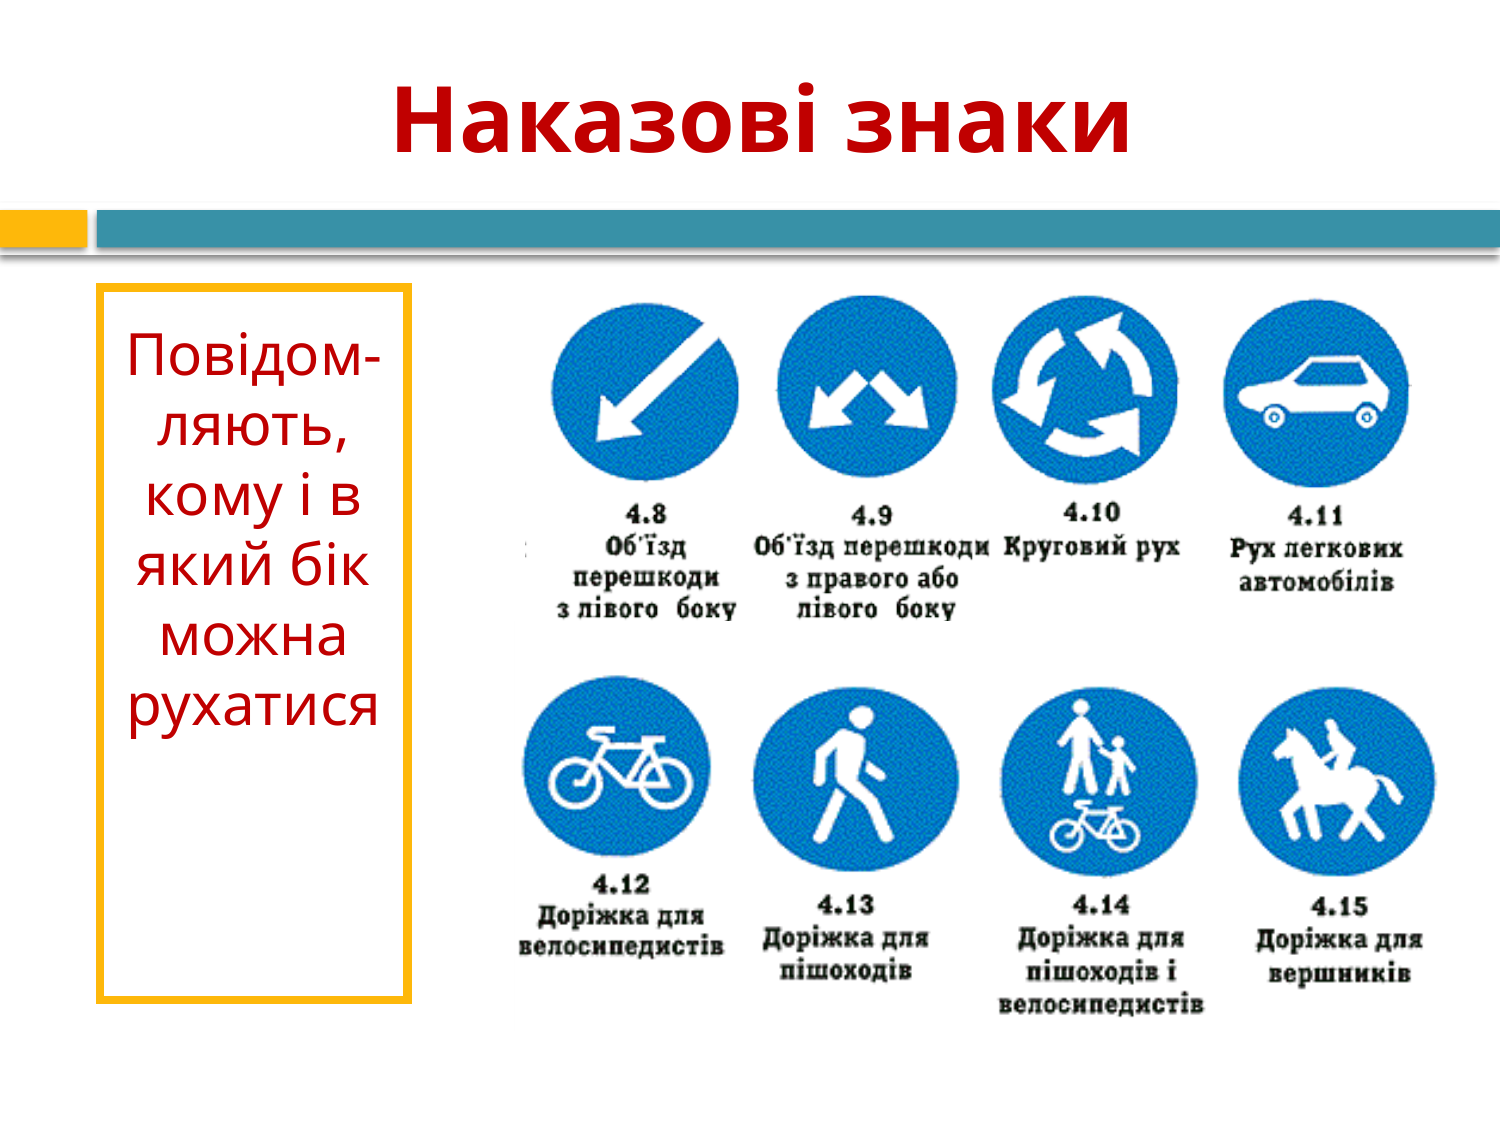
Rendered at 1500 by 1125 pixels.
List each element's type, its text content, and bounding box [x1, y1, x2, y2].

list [525, 243, 1412, 620]
list Повідом-ляють, кому і в який бік можна рухатися [96, 283, 412, 1004]
picture [513, 621, 1448, 1031]
title Наказові знаки [99, 44, 1425, 188]
